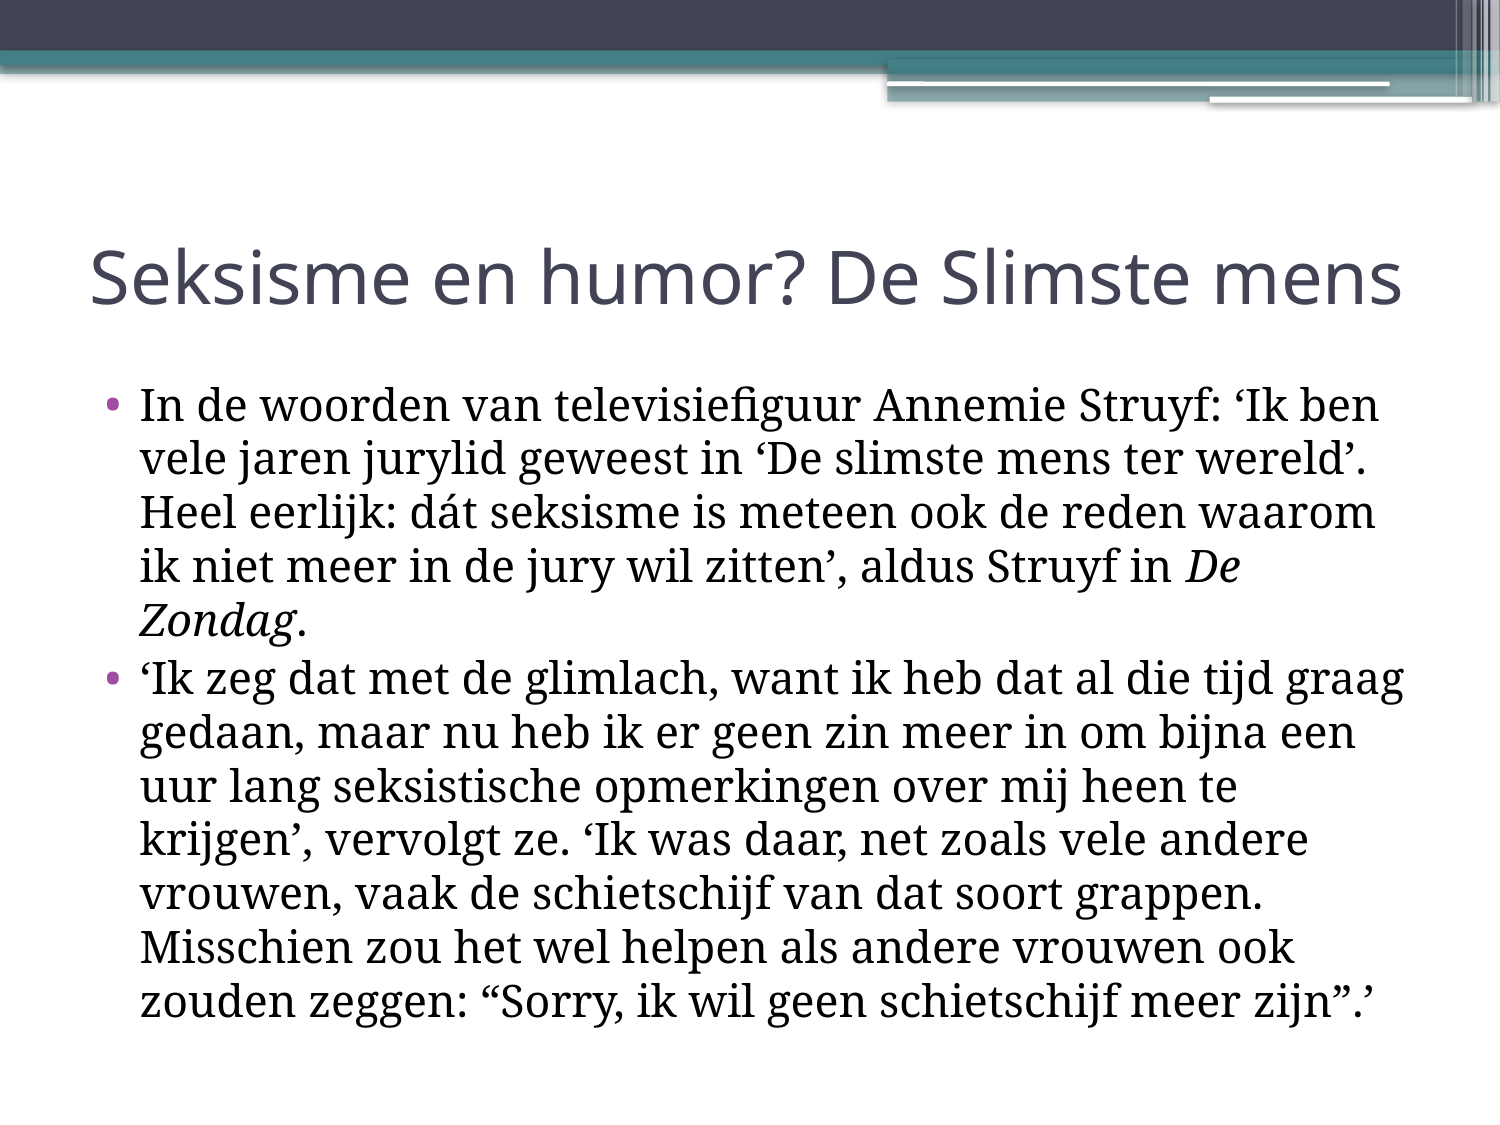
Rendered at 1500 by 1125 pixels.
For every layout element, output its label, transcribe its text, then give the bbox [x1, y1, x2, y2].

list In de woorden van televisiefiguur Annemie Struyf: ‘Ik ben vele jaren jurylid geweest in ‘De slimste mens ter wereld’. Heel eerlijk: dát seksisme is meteen ook de reden waarom ik niet meer in de jury wil zitten’, aldus Struyf in De Zondag. ‘Ik zeg dat met de glimlach, want ik heb dat al die tijd graag gedaan, maar nu heb ik er geen zin meer in om bijna een uur lang seksistische opmerkingen over mij heen te krijgen’, vervolgt ze. ‘Ik was daar, net zoals vele andere vrouwen, vaak de schietschijf van dat soort grappen. Misschien zou het wel helpen als andere vrouwen ook zouden zeggen: “Sorry, ik wil geen schietschijf meer zijn”.’ [75, 368, 1425, 1079]
title Seksisme en humor? De Slimste mens [75, 187, 1425, 363]
